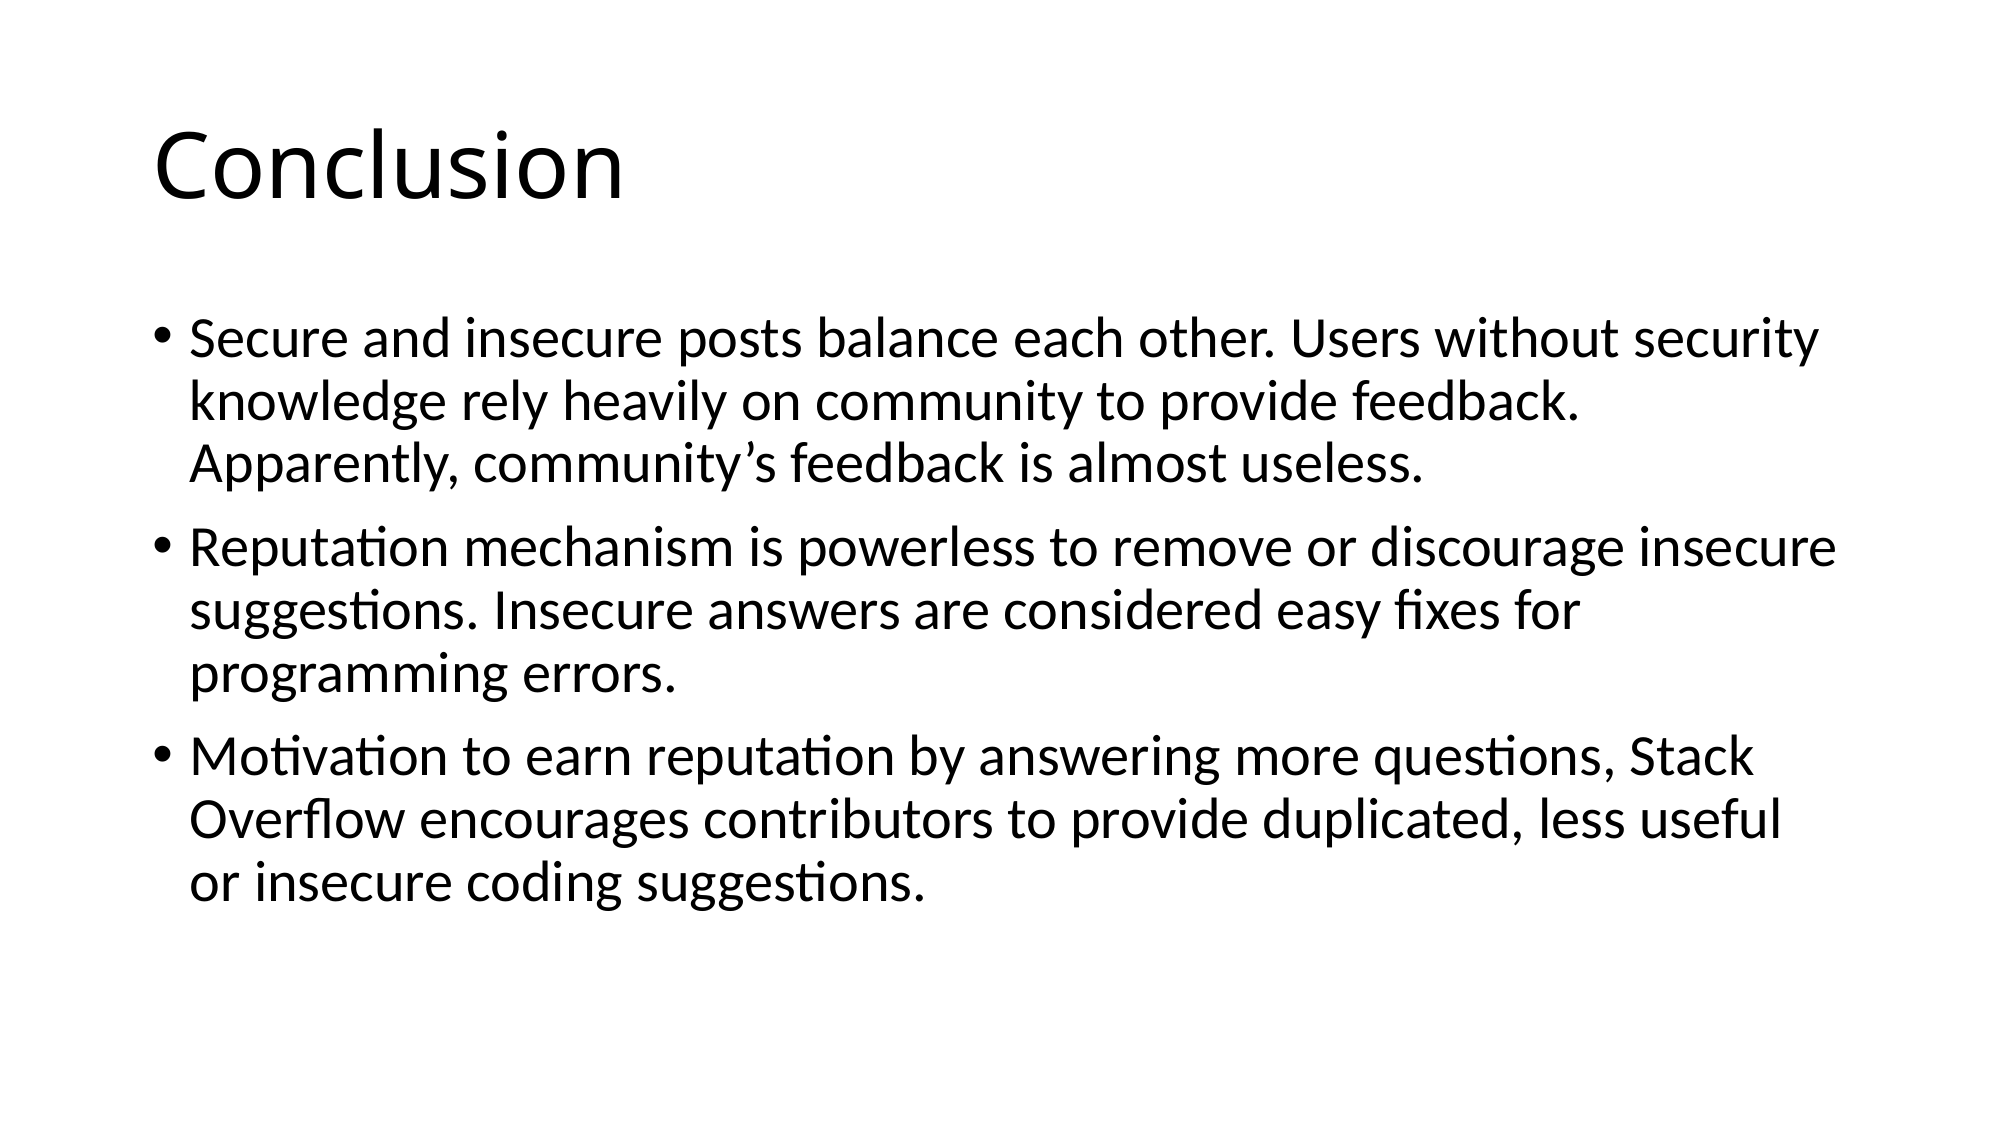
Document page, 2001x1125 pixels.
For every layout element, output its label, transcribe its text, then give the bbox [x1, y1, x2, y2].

title Conclusion [137, 59, 1863, 278]
list Secure and insecure posts balance each other. Users without security knowledge rely heavily on community to provide feedback. Apparently, community’s feedback is almost useless. Reputation mechanism is powerless to remove or discourage insecure suggestions. Insecure answers are considered easy fixes for programming errors. Motivation to earn reputation by answering more questions, Stack Overflow encourages contributors to provide duplicated, less useful or insecure coding suggestions. [137, 299, 1863, 1125]
